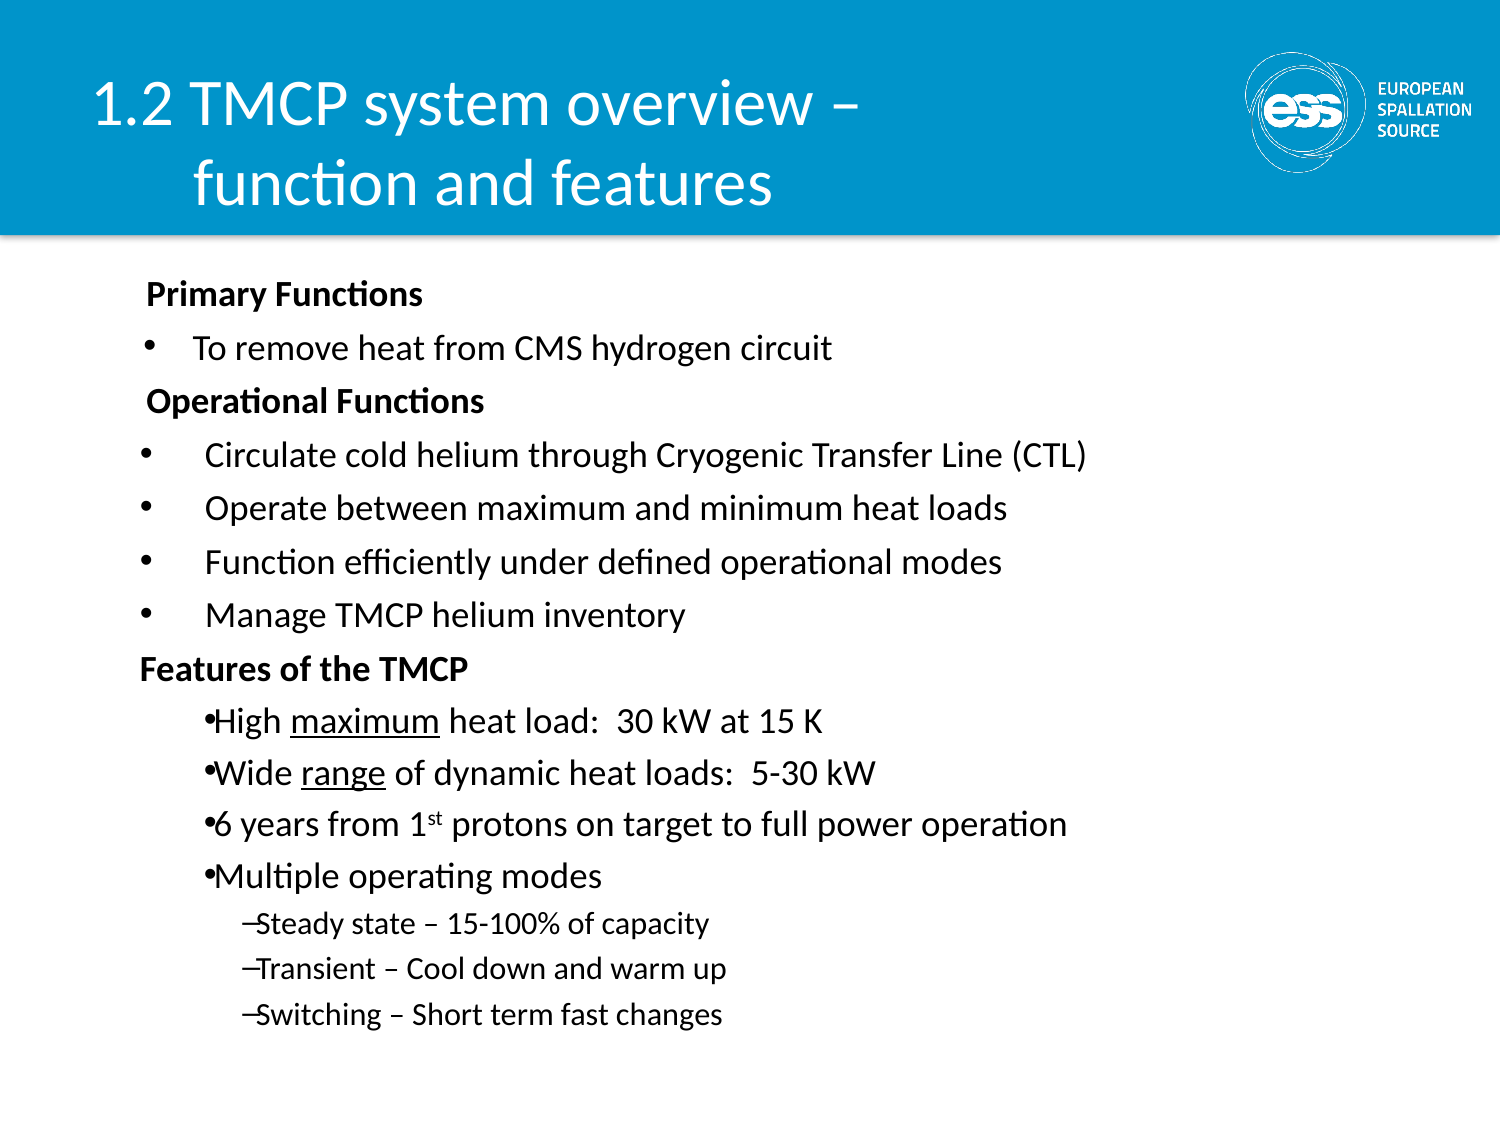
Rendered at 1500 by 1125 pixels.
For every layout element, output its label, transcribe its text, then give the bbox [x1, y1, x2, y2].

list Primary Functions To remove heat from CMS hydrogen circuit Operational Functions Circulate cold helium through Cryogenic Transfer Line (CTL) Operate between maximum and minimum heat loads Function efficiently under defined operational modes Manage TMCP helium inventory Features of the TMCP High maximum heat load: 30 kW at 15 K Wide range of dynamic heat loads: 5-30 kW 6 years from 1st protons on target to full power operation Multiple operating modes Steady state – 15-100% of capacity Transient – Cool down and warm up Switching – Short term fast changes [75, 262, 1444, 1043]
picture [1423, 83, 1430, 94]
picture [1443, 86, 1450, 93]
picture [1454, 83, 1458, 94]
picture [1432, 125, 1438, 136]
picture [1389, 104, 1393, 115]
picture [1400, 83, 1407, 94]
picture [1379, 83, 1385, 94]
picture [1422, 125, 1428, 134]
title 1.2 TMCP system overview – function and features [75, 45, 1247, 233]
picture [1418, 104, 1423, 115]
picture [1398, 109, 1406, 115]
picture [1264, 94, 1342, 127]
picture [1409, 104, 1415, 115]
picture [1436, 104, 1444, 115]
